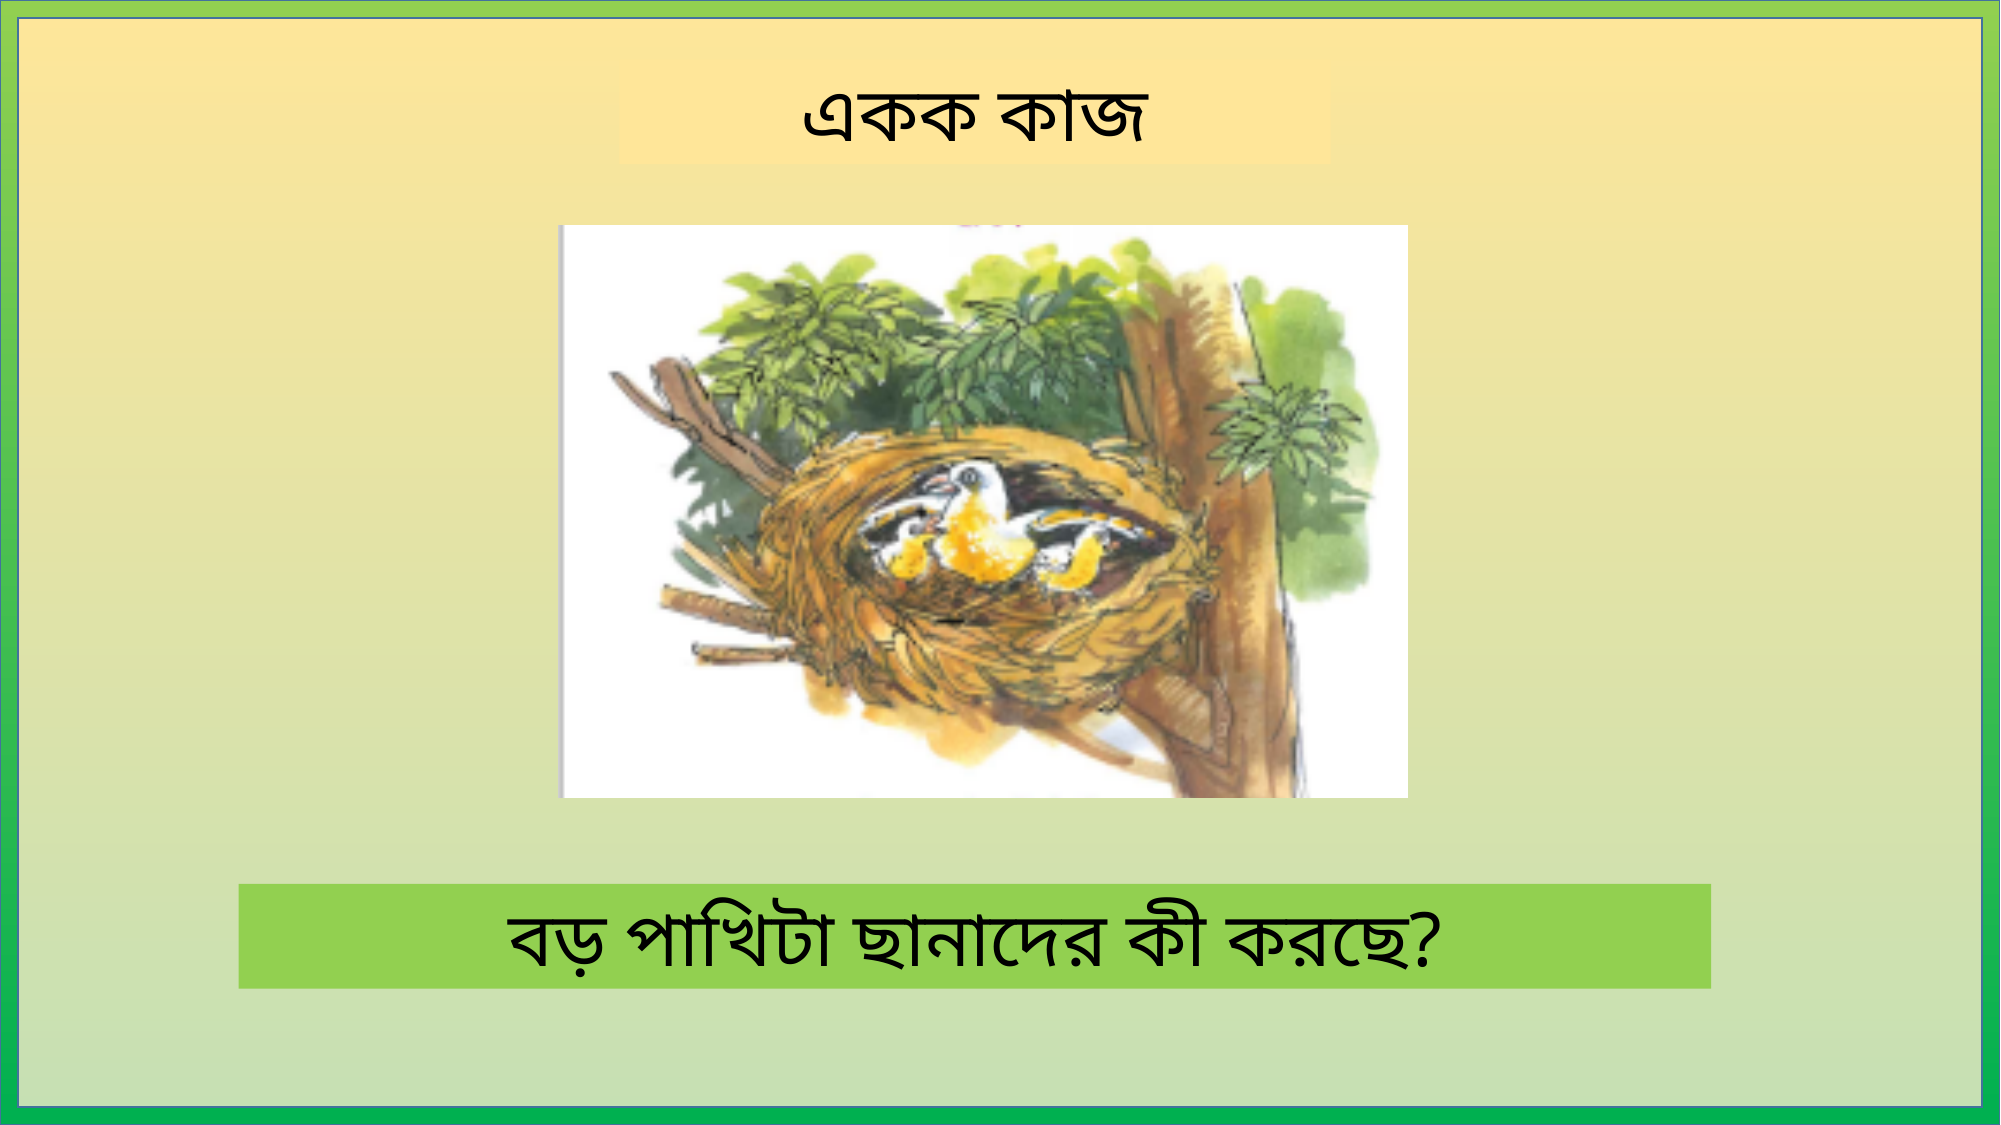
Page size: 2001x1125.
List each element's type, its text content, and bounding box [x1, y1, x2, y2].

picture [558, 225, 1408, 798]
text_box একক কাজ [619, 59, 1331, 165]
text_box বড় পাখিটা ছানাদের কী করছে? [238, 883, 1712, 989]
text_box [0, 0, 2000, 1125]
